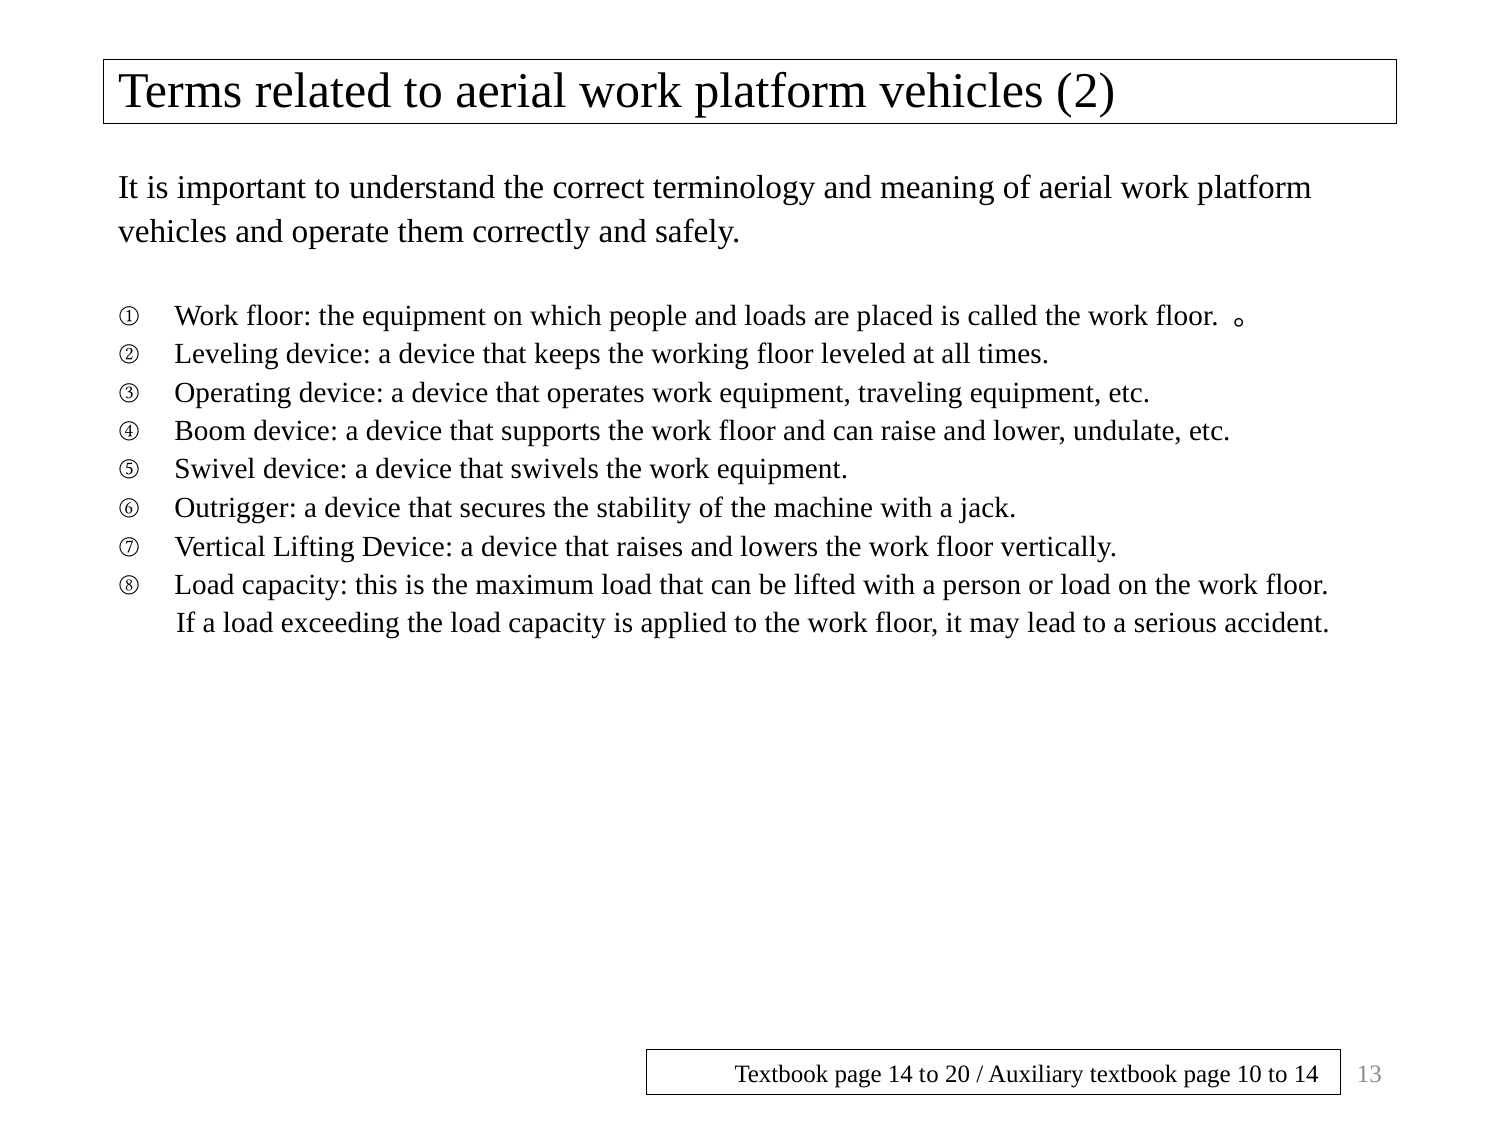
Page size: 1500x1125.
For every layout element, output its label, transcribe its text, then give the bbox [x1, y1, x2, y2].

title Terms related to aerial work platform vehicles (2) [103, 59, 1397, 124]
text_box Textbook page 14 to 20 / Auxiliary textbook page 10 to 14 [646, 1049, 1059, 1095]
slide_number 13 [1059, 1042, 1397, 1103]
text_box It is important to understand the correct terminology and meaning of aerial work platform vehicles and operate them correctly and safely. Work floor: the equipment on which people and loads are placed is called the work floor. 。 Leveling device: a device that keeps the working floor leveled at all times. Operating device: a device that operates work equipment, traveling equipment, etc. Boom device: a device that supports the work floor and can raise and lower, undulate, etc. Swivel device: a device that swivels the work equipment. Outrigger: a device that secures the stability of the machine with a jack. Vertical Lifting Device: a device that raises and lowers the work floor vertically. Load capacity: this is the maximum load that can be lifted with a person or load on the work floor. If a load exceeding the load capacity is applied to the work floor, it may lead to a serious accident. [103, 153, 1409, 664]
